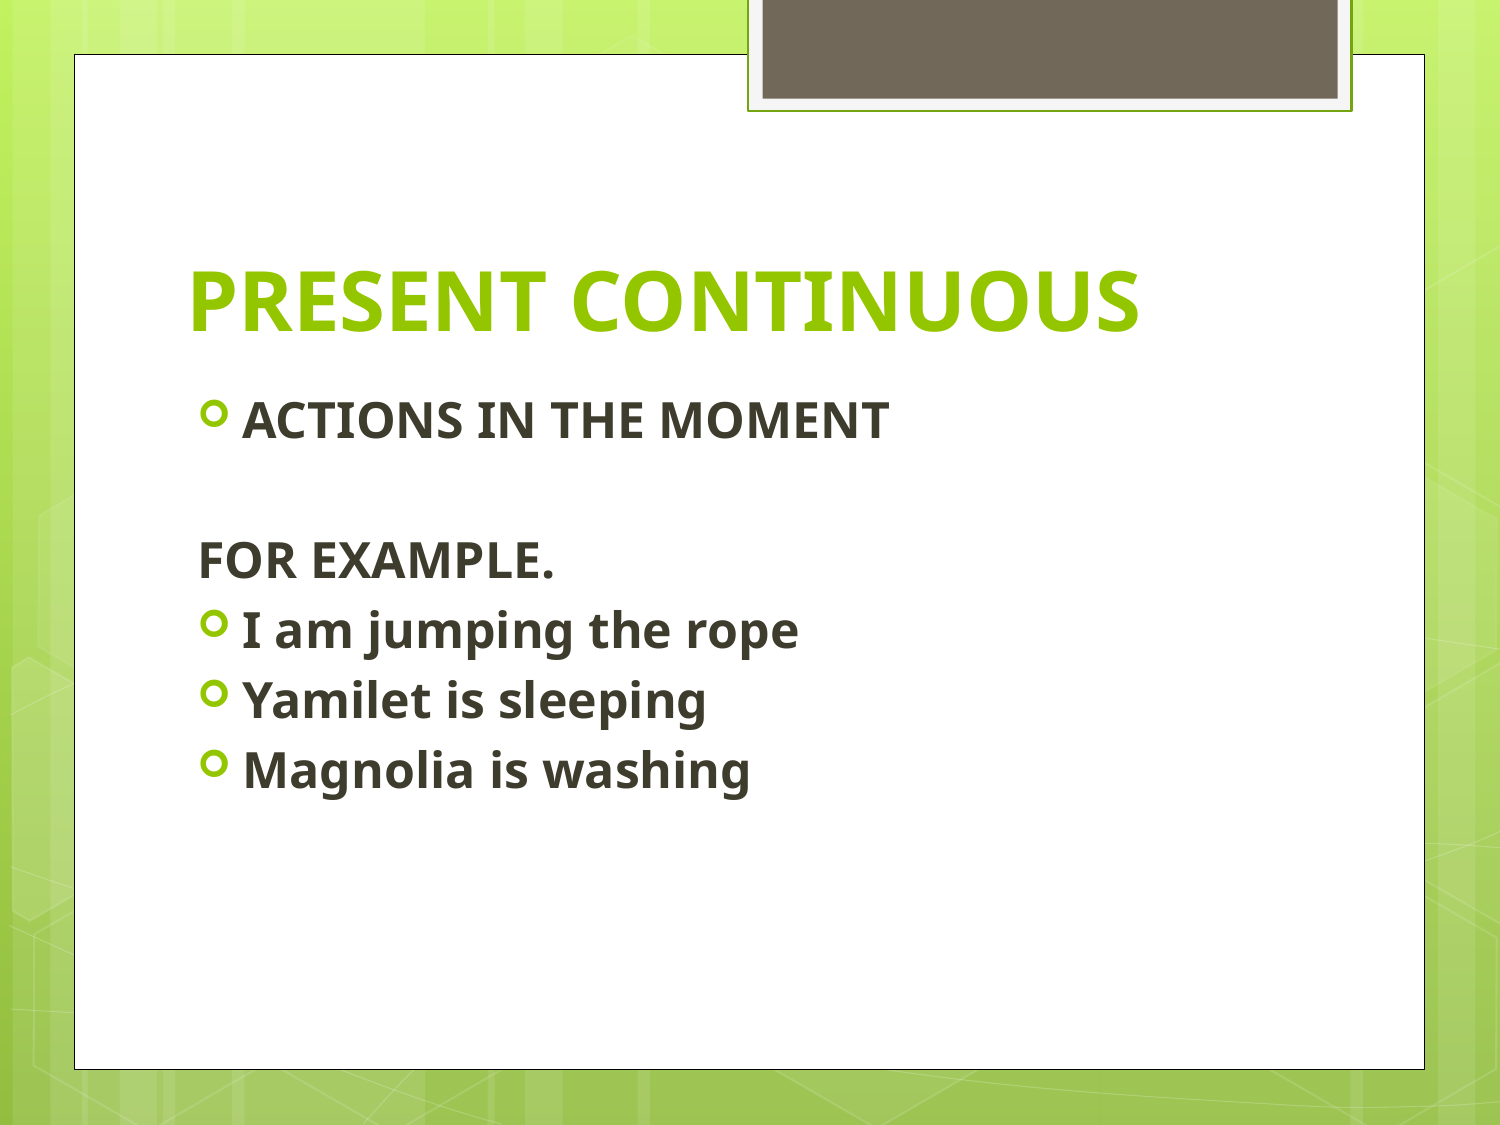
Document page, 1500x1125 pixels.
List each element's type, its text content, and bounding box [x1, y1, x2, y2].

list ACTIONS IN THE MOMENT FOR EXAMPLE. I am jumping the rope Yamilet is sleeping Magnolia is washing [171, 381, 1283, 957]
title PRESENT CONTINUOUS [171, 168, 1324, 357]
